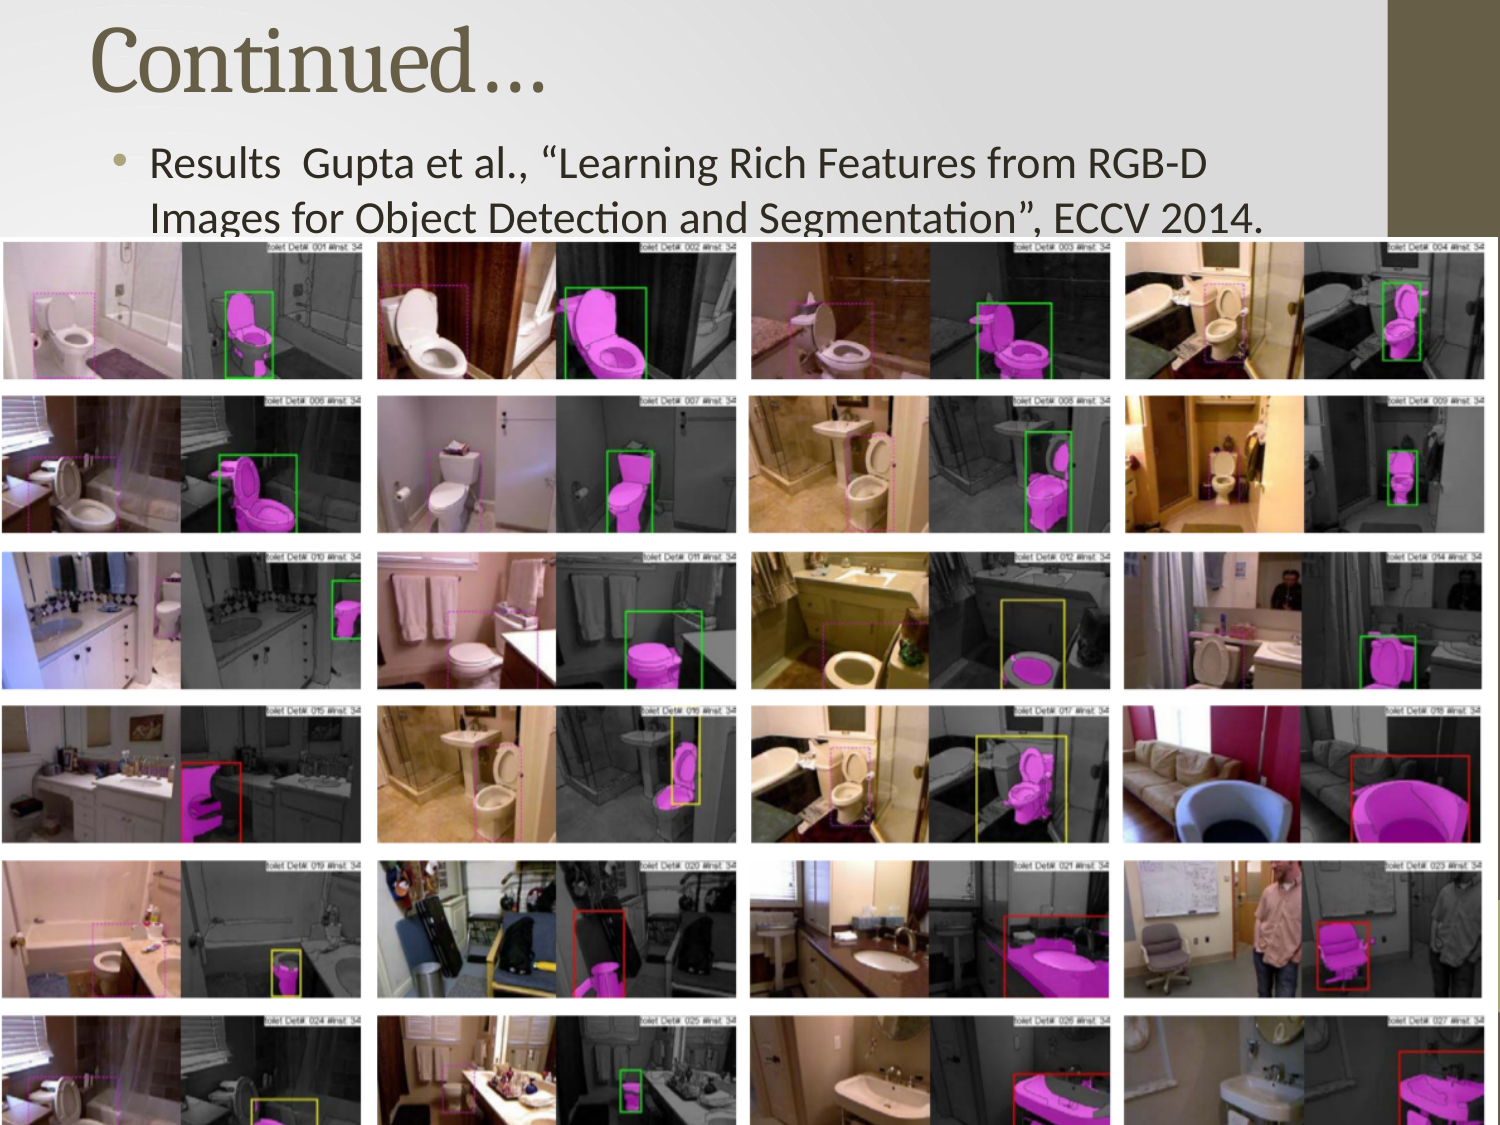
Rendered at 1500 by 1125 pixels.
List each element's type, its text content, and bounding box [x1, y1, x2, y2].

list Results Gupta et al., “Learning Rich Features from RGB-D Images for Object Detection and Segmentation”, ECCV 2014. [78, 125, 1329, 230]
picture [0, 236, 1498, 1125]
title Continued… [75, 45, 1325, 63]
